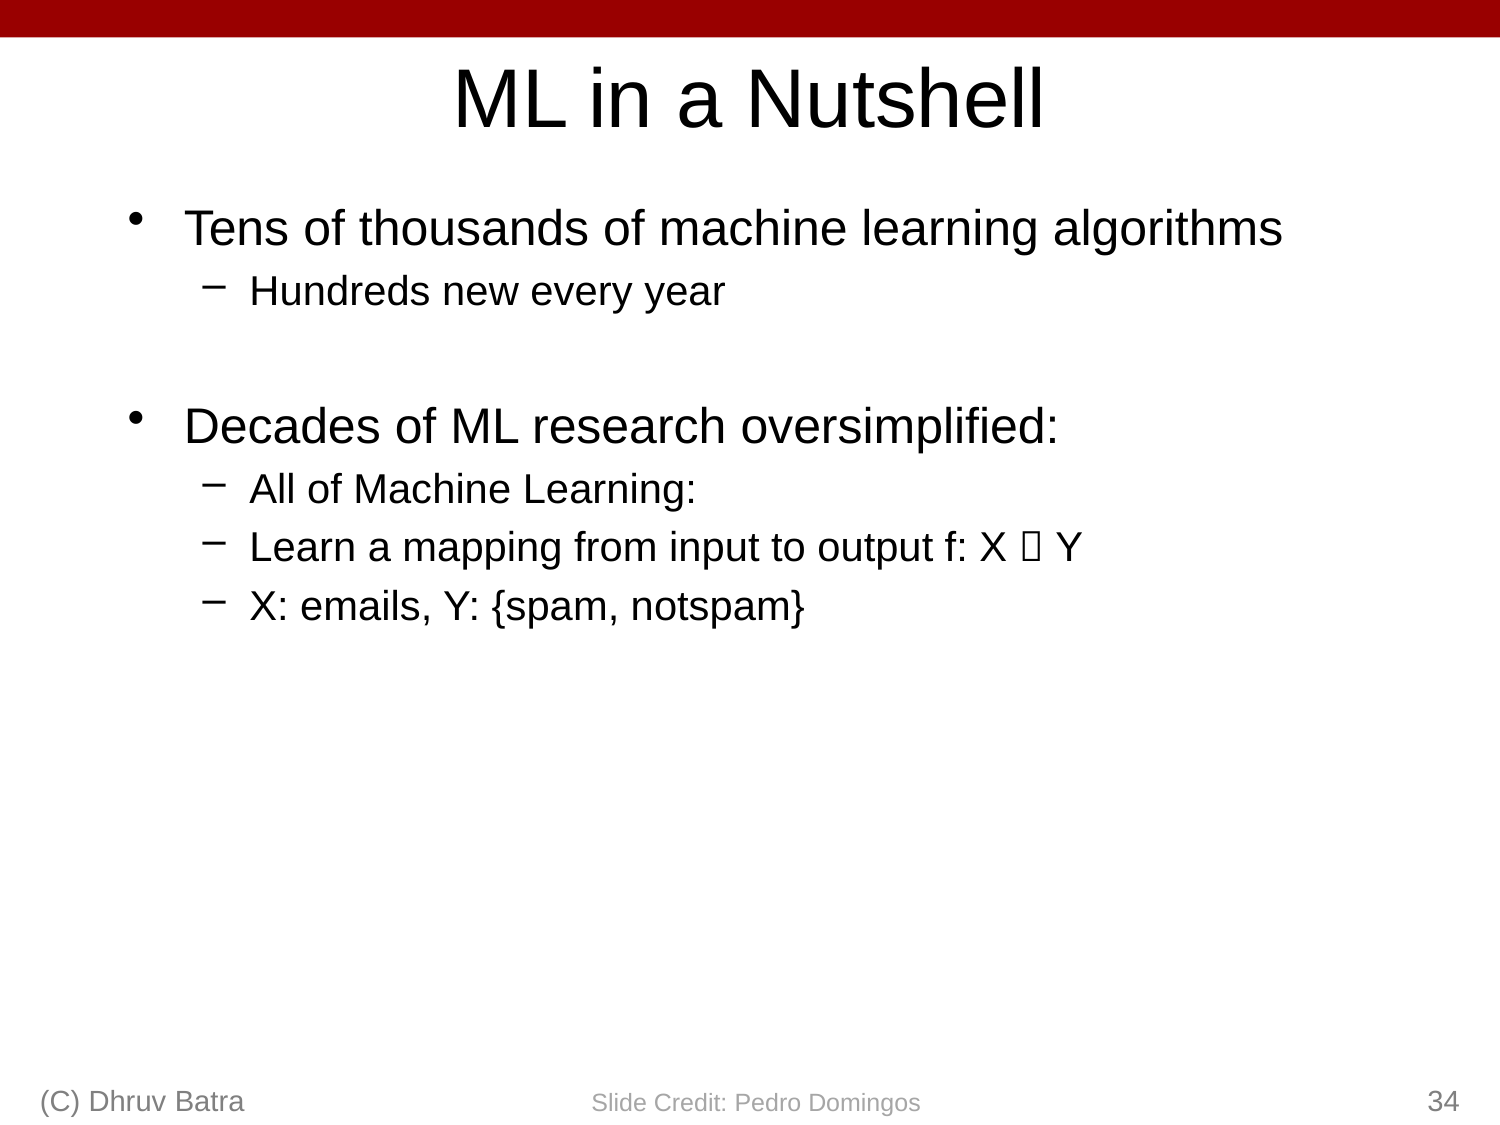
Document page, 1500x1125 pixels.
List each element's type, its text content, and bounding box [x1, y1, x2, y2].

slide_number 34 [1162, 1049, 1476, 1125]
footer (C) Dhruv Batra [24, 1049, 501, 1125]
list Tens of thousands of machine learning algorithms Hundreds new every year Decades of ML research oversimplified: All of Machine Learning: Learn a mapping from input to output f: X  Y X: emails, Y: {spam, notspam} [112, 187, 1388, 1051]
title ML in a Nutshell [112, 37, 1388, 151]
text_box Slide Credit: Pedro Domingos [576, 1079, 937, 1124]
